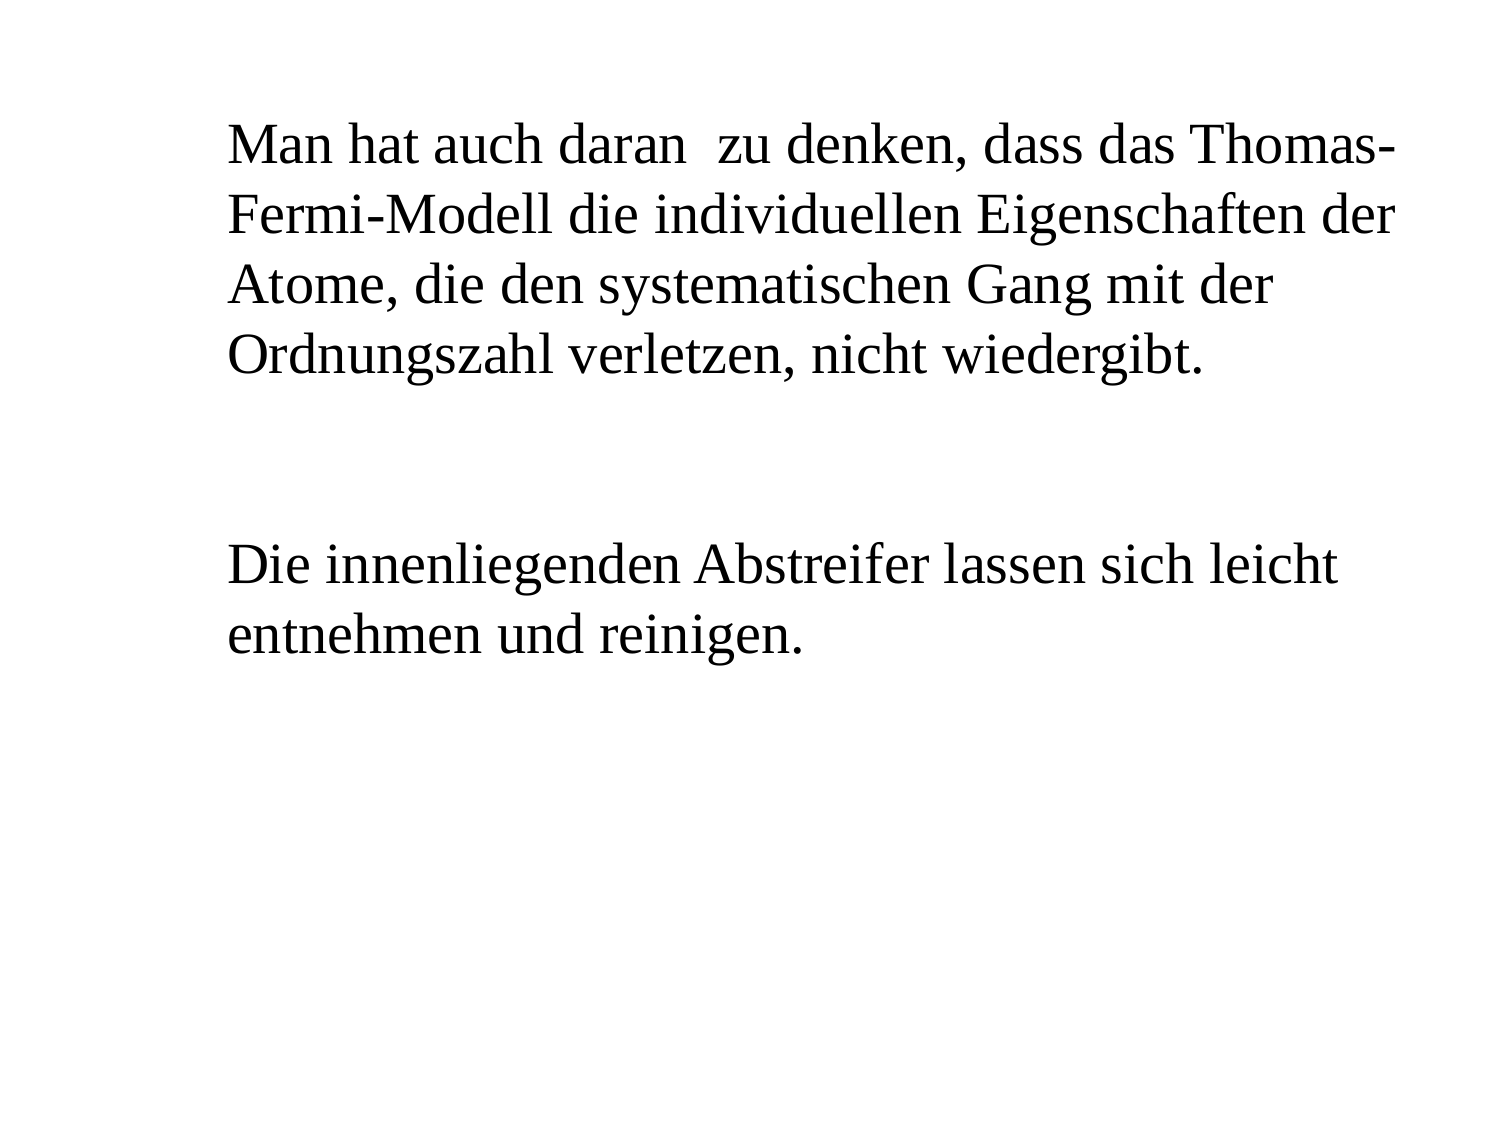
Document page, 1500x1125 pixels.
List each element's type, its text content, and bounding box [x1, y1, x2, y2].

text_box Man hat auch daran zu denken, dass das Thomas-Fermi-Modell die individuellen Eigenschaften der Atome, die den systematischen Gang mit der Ordnungszahl verletzen, nicht wiedergibt. Die innenliegenden Abstreifer lassen sich leicht entnehmen und reinigen. [62, 37, 1413, 882]
